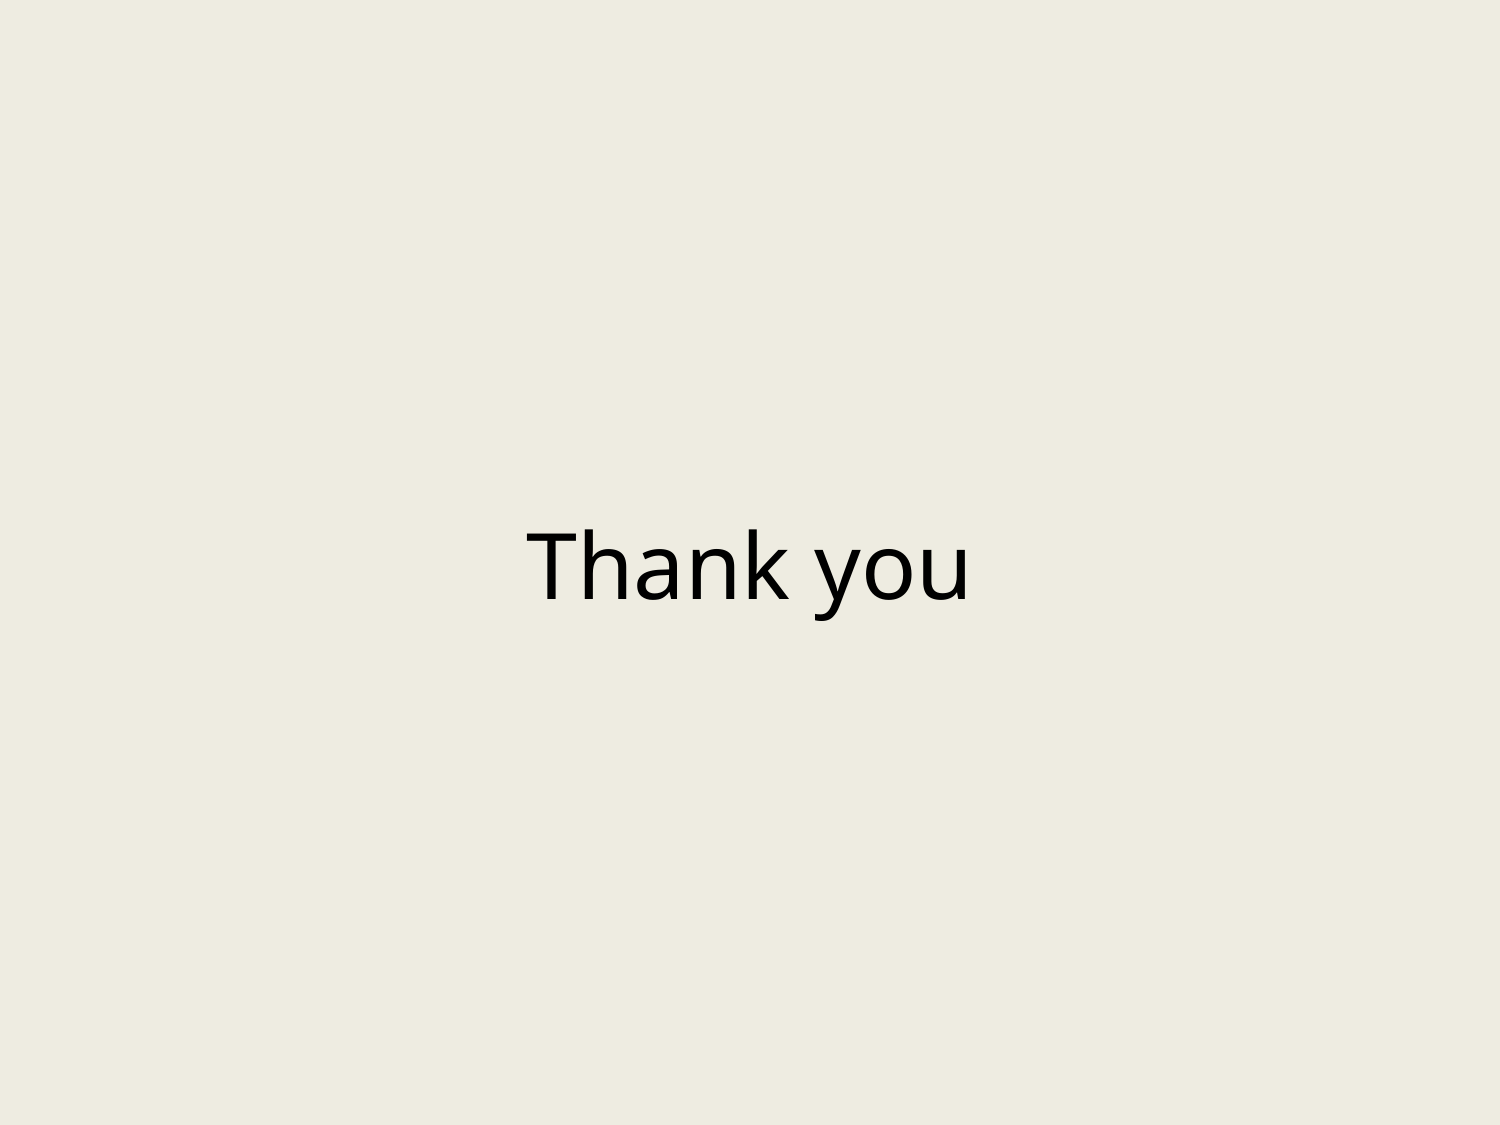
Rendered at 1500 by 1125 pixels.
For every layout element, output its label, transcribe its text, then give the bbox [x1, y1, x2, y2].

title Thank you [75, 468, 1425, 657]
